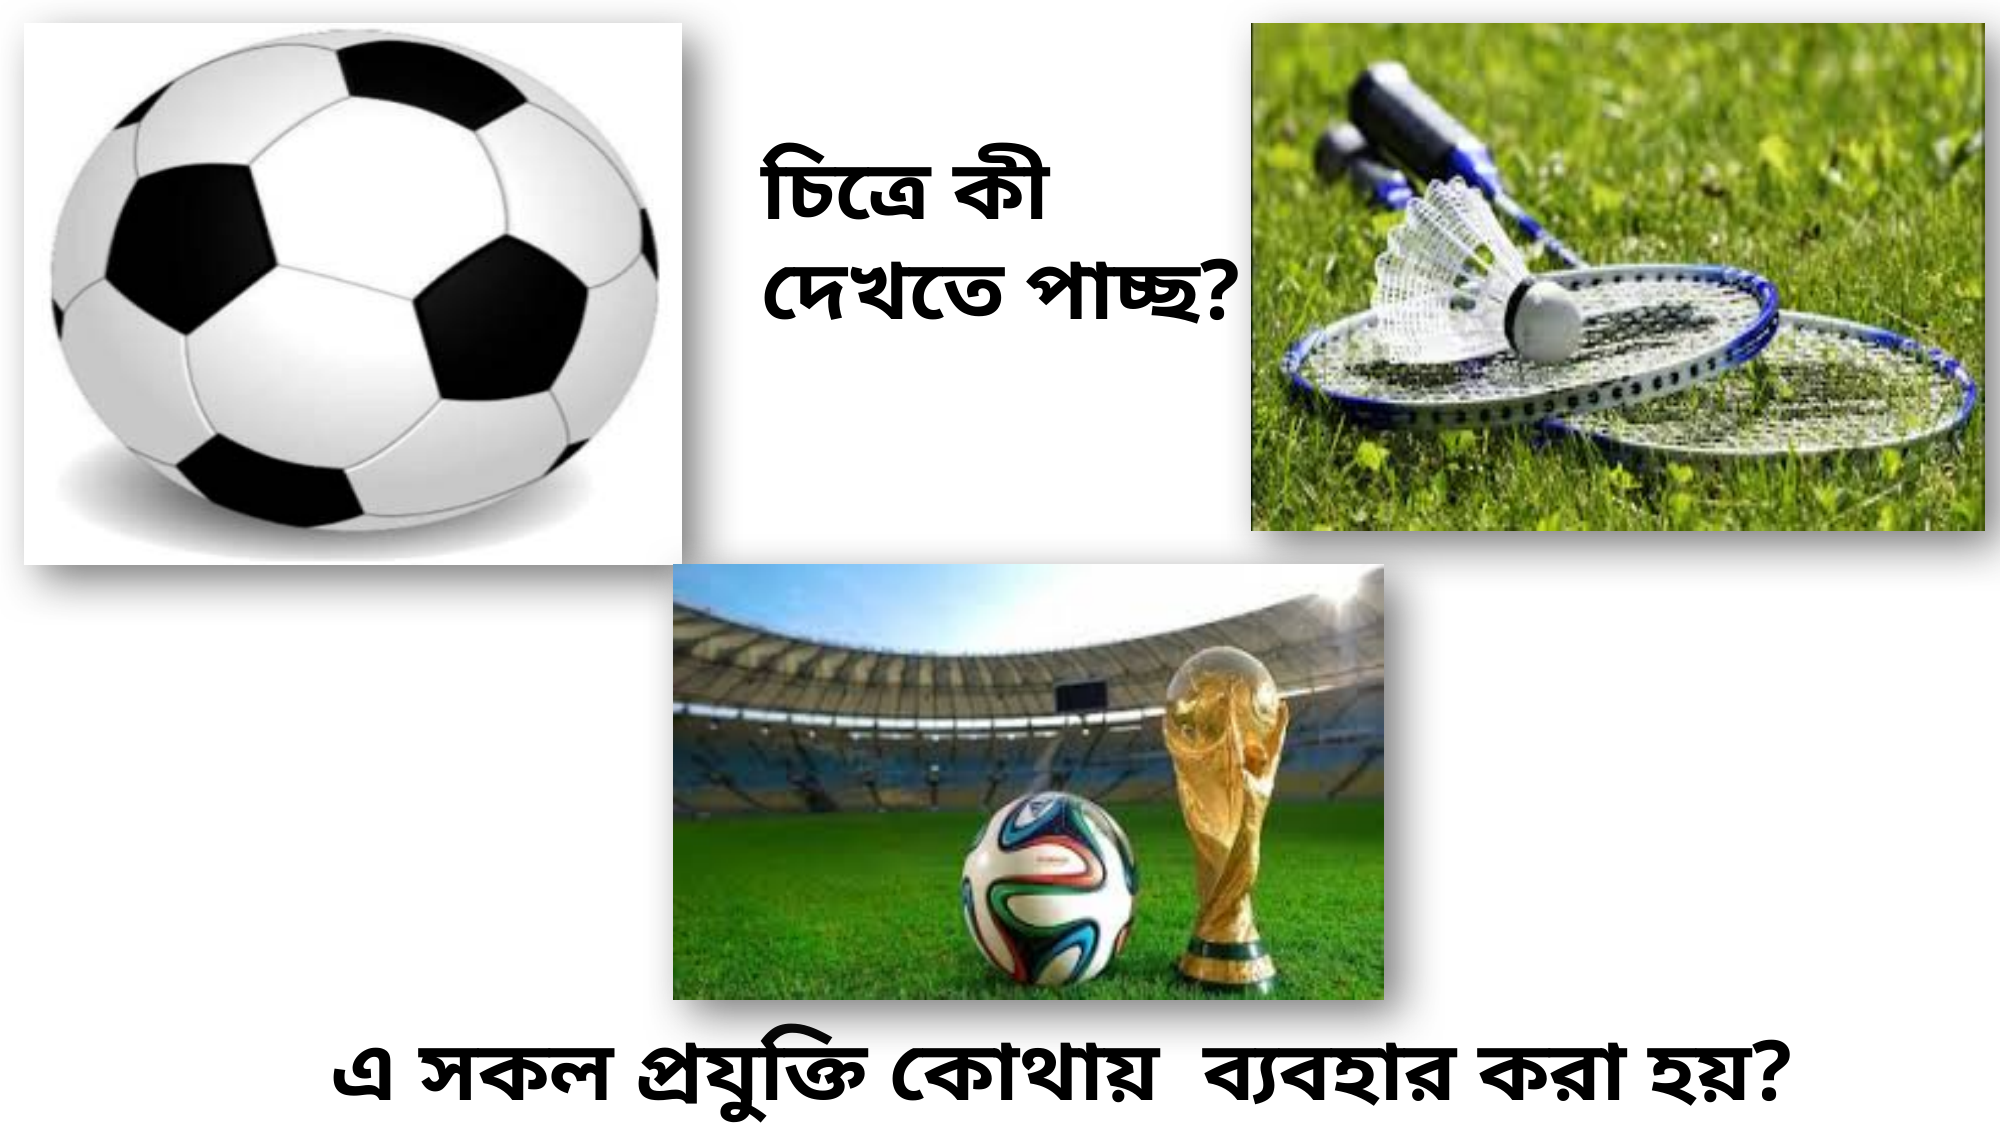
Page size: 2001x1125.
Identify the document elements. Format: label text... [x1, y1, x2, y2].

text_box চিত্রে কী দেখতে পাচ্ছ? [746, 128, 1233, 344]
picture [24, 23, 1384, 1000]
text_box এ সকল প্রযুক্তি কোথায় ব্যবহার করা হয়? [317, 1009, 1807, 1125]
picture [1251, 23, 1985, 531]
